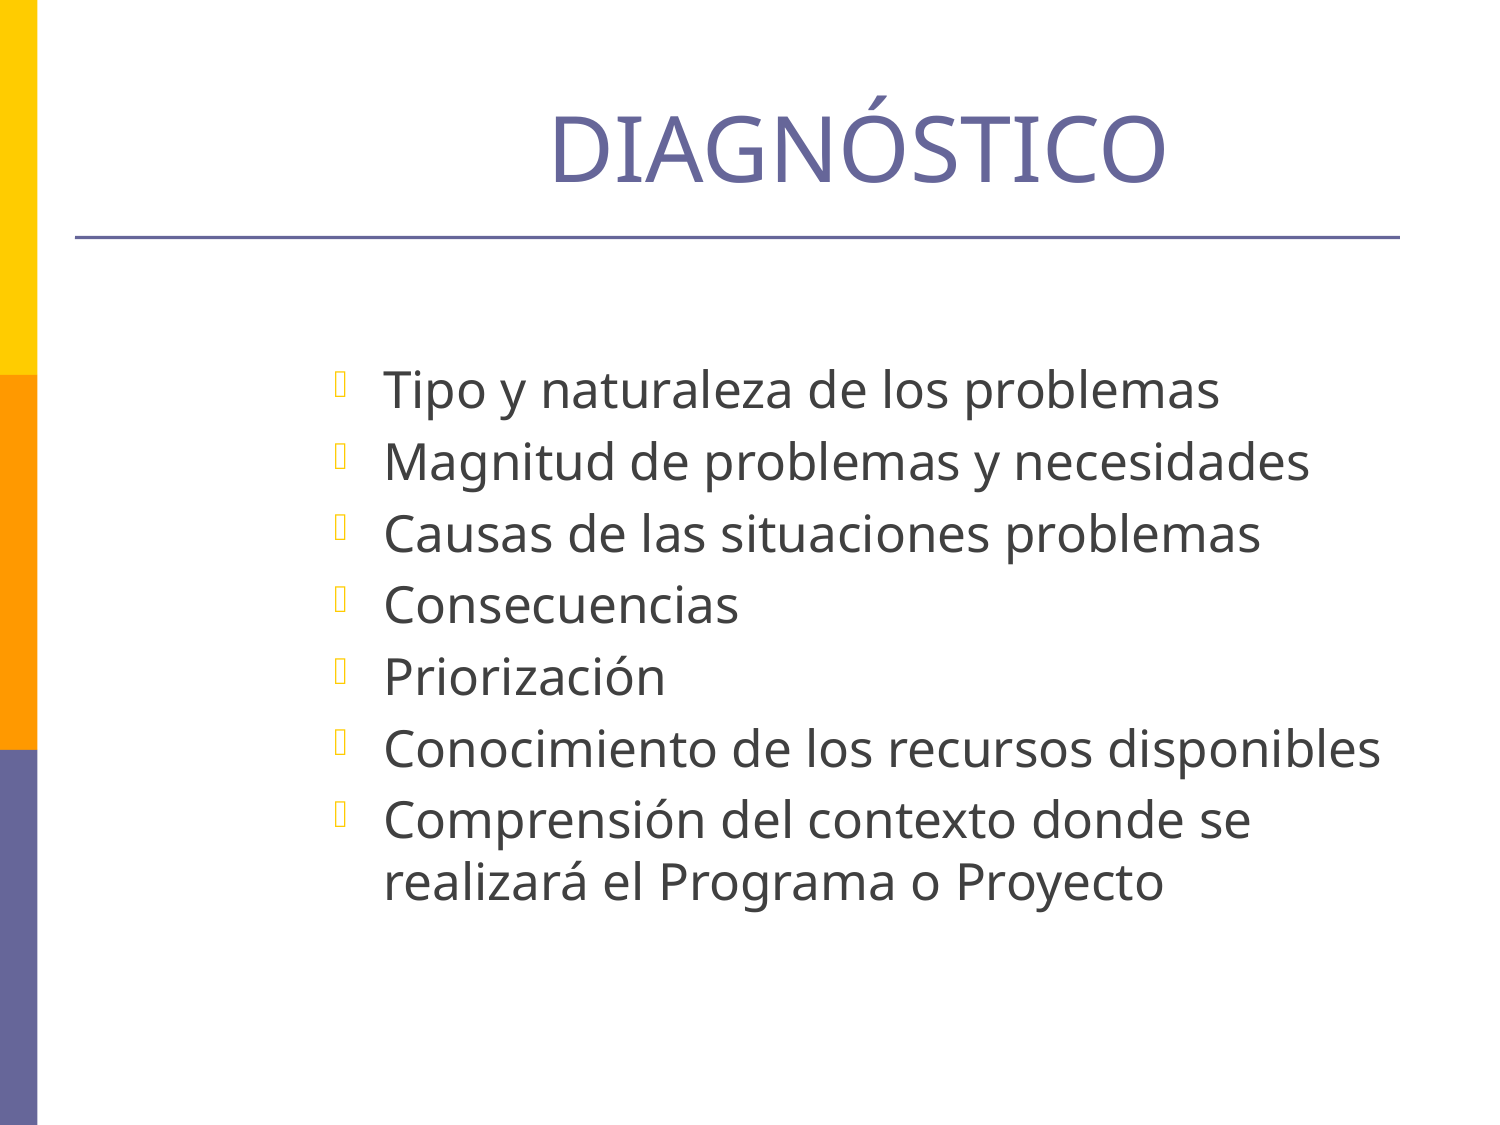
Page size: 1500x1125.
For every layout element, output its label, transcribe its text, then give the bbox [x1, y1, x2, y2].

list Tipo y naturaleza de los problemas Magnitud de problemas y necesidades Causas de las situaciones problemas Consecuencias Priorización Conocimiento de los recursos disponibles Comprensión del contexto donde se realizará el Programa o Proyecto [318, 350, 1400, 970]
title DIAGNÓSTICO [319, 30, 1400, 209]
